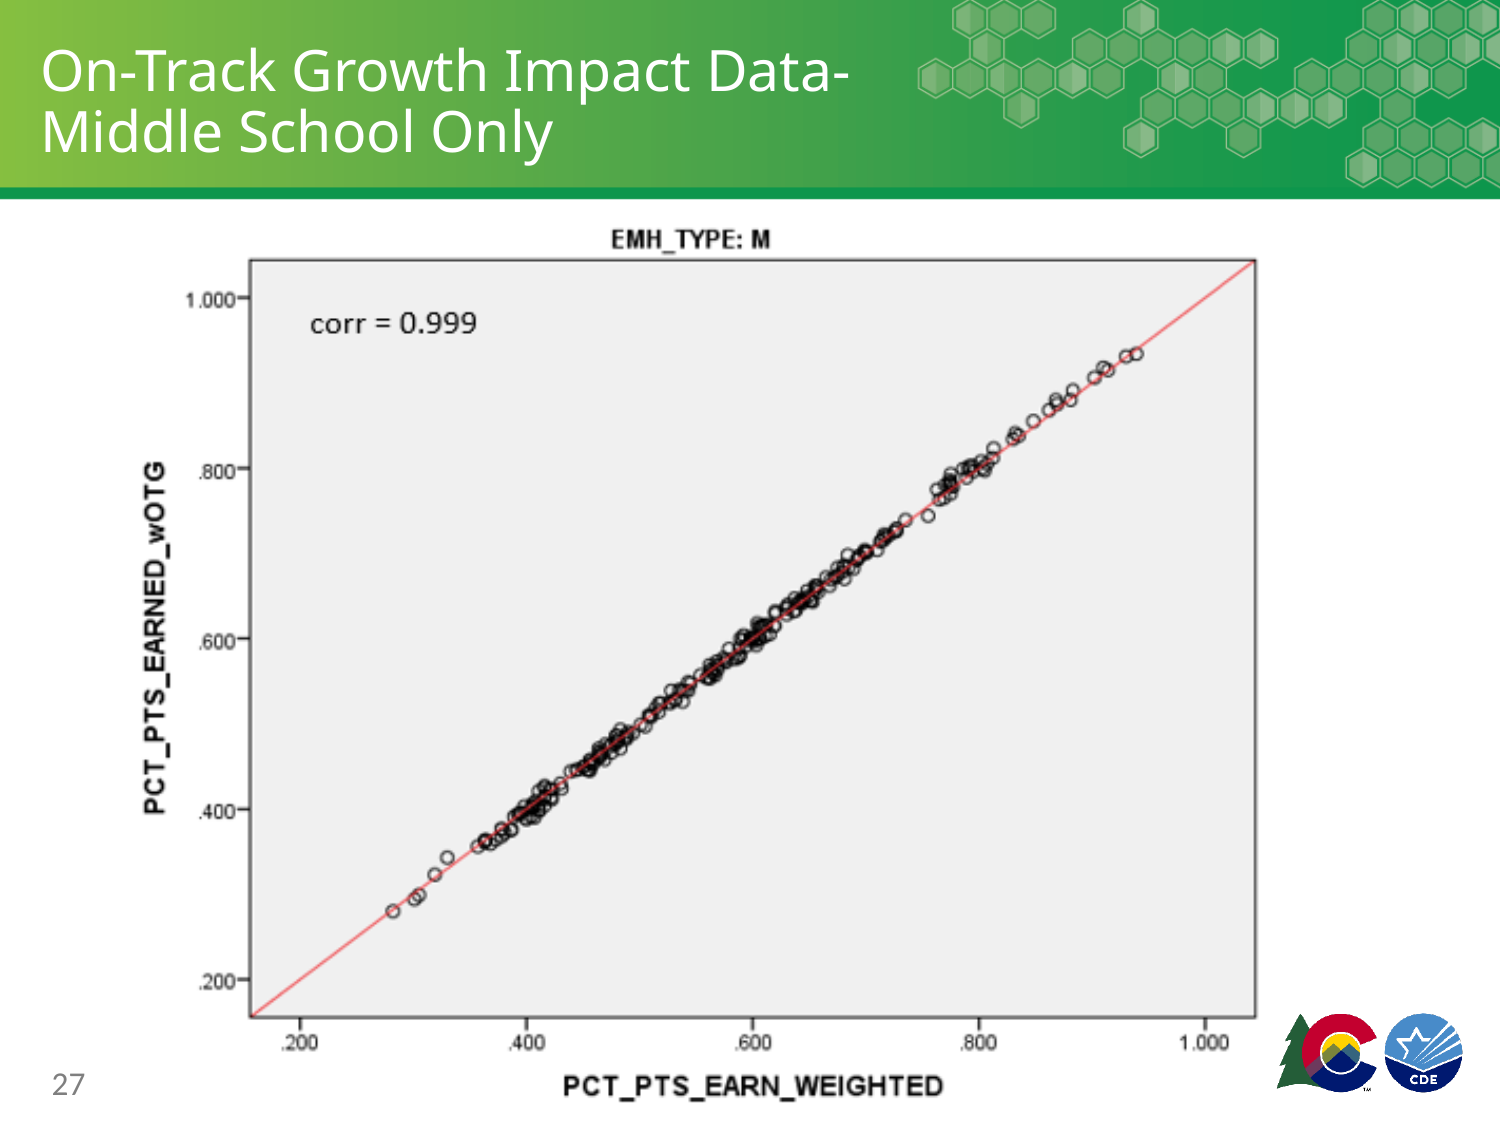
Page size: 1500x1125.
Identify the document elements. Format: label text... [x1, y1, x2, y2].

slide_number 27 [36, 1054, 117, 1115]
picture [1275, 1012, 1463, 1093]
title On-Track Growth Impact Data- Middle School Only [40, 41, 1038, 166]
picture [0, 0, 1500, 200]
picture [122, 203, 1265, 1115]
